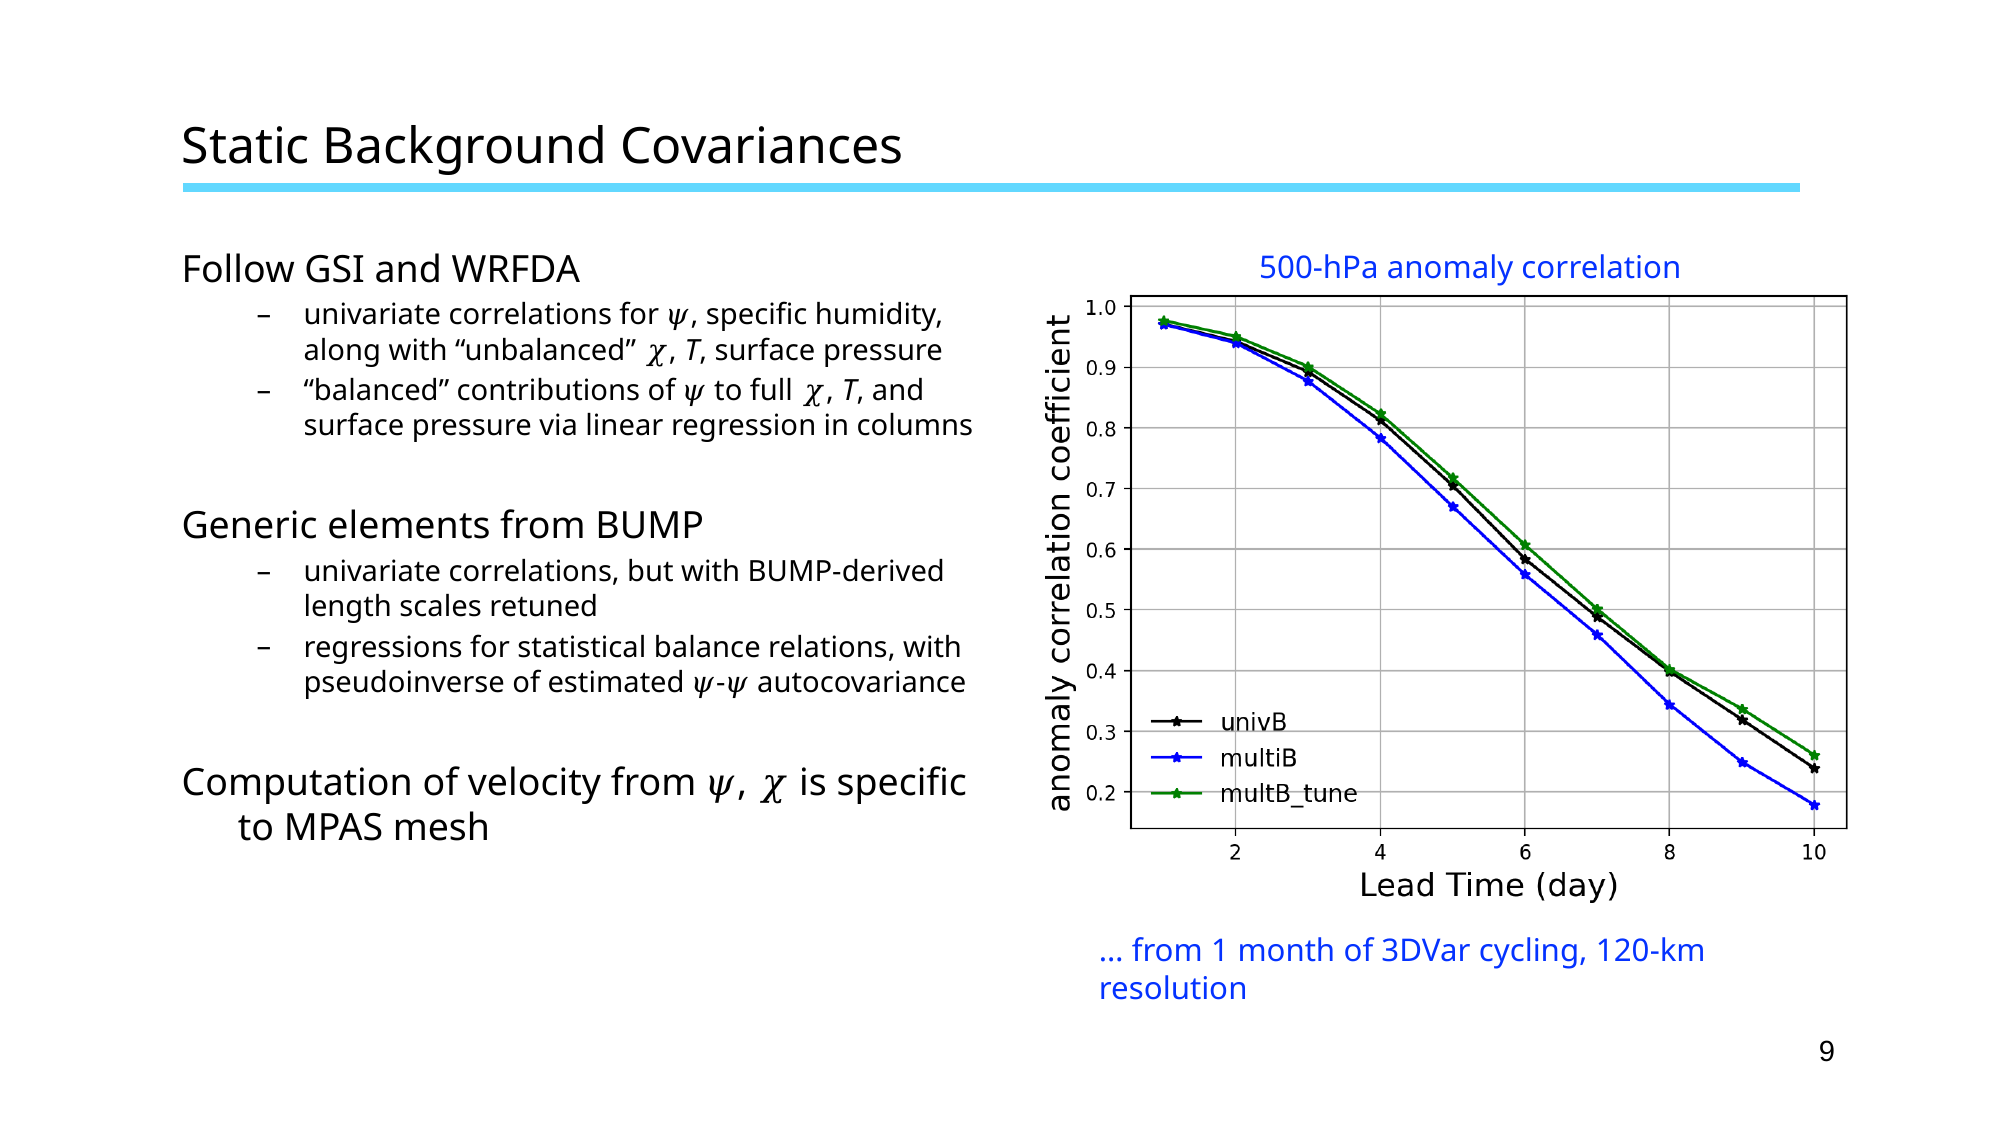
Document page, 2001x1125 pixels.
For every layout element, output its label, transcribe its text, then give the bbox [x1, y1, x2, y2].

picture [1031, 281, 1860, 916]
title Static Background Covariances [166, 99, 1850, 188]
list Follow GSI and WRFDA univariate correlations for 𝜓, specific humidity, along with “unbalanced” 𝜒, T, surface pressure “balanced” contributions of 𝜓 to full 𝜒, T, and surface pressure via linear regression in columns Generic elements from BUMP univariate correlations, but with BUMP-derived length scales retuned regressions for statistical balance relations, with pseudoinverse of estimated 𝜓-𝜓 autocovariance Computation of velocity from 𝜓, 𝜒 is specific to MPAS mesh [166, 237, 1014, 1000]
text_box … from 1 month of 3DVar cycling, 120-km resolution [1083, 923, 1858, 1021]
text_box 500-hPa anomaly correlation [1083, 232, 1858, 280]
text_box ‹#› [1433, 1024, 1850, 1100]
